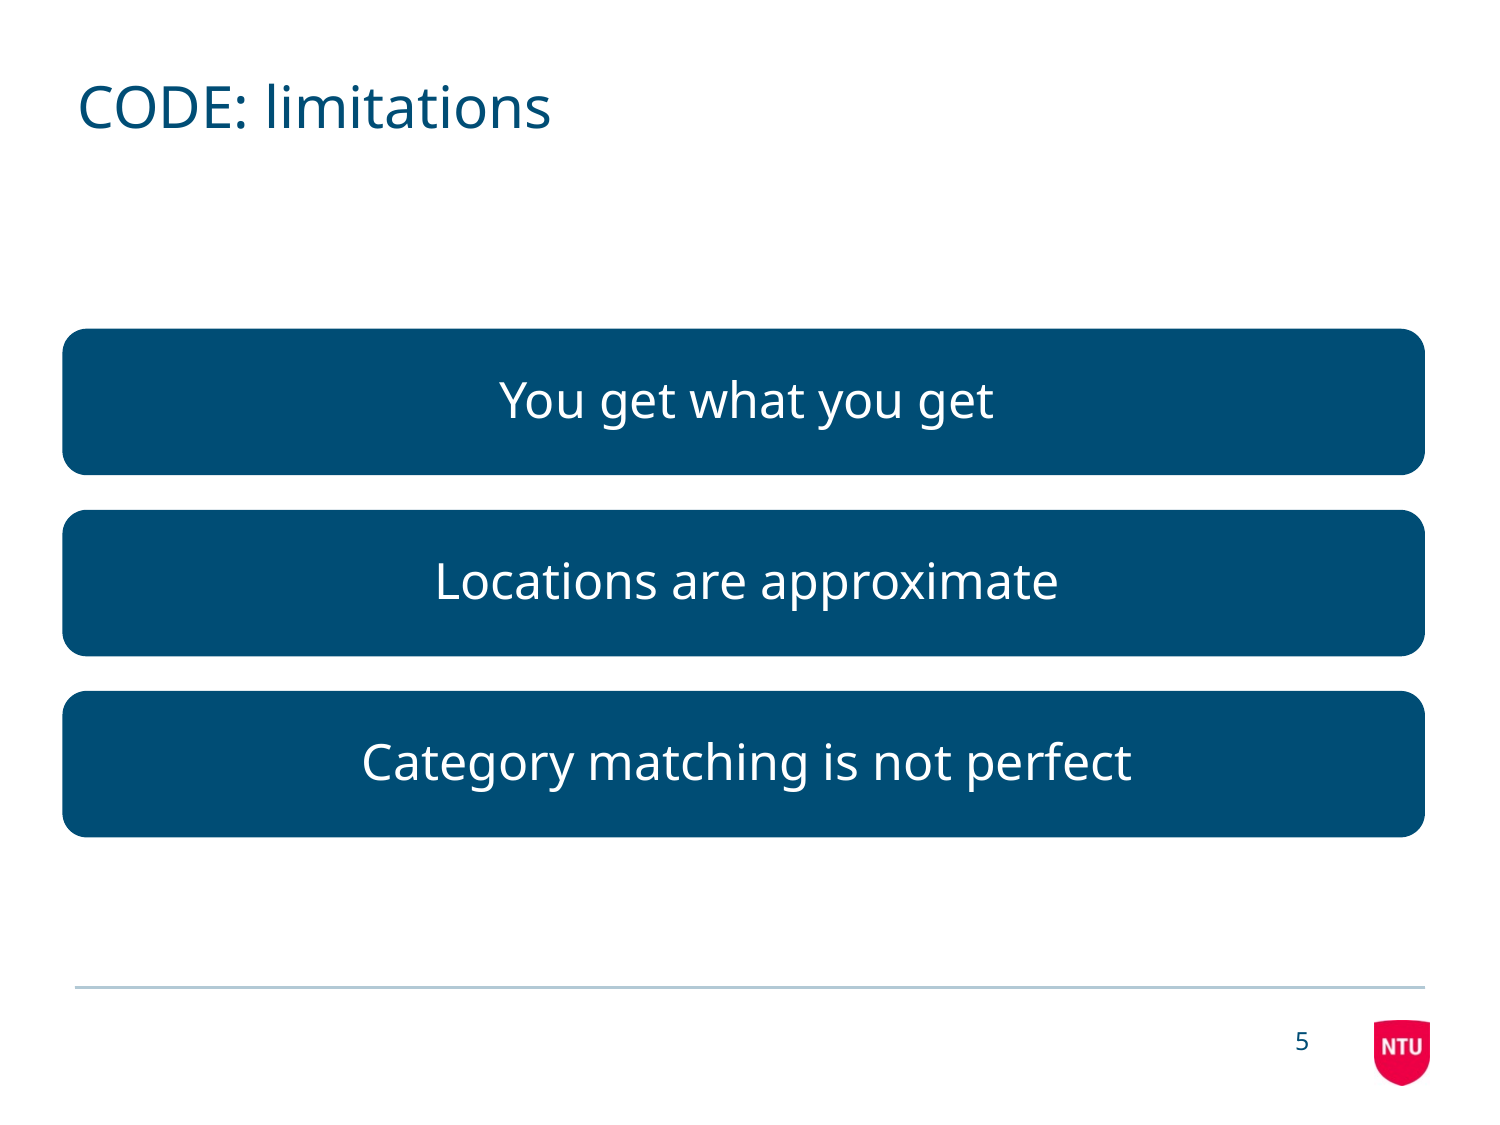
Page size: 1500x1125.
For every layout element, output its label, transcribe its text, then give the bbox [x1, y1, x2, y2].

title CODE: limitations [62, 62, 1425, 237]
slide_number 5 [974, 1017, 1325, 1097]
picture [1374, 1020, 1430, 1086]
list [62, 237, 1425, 929]
